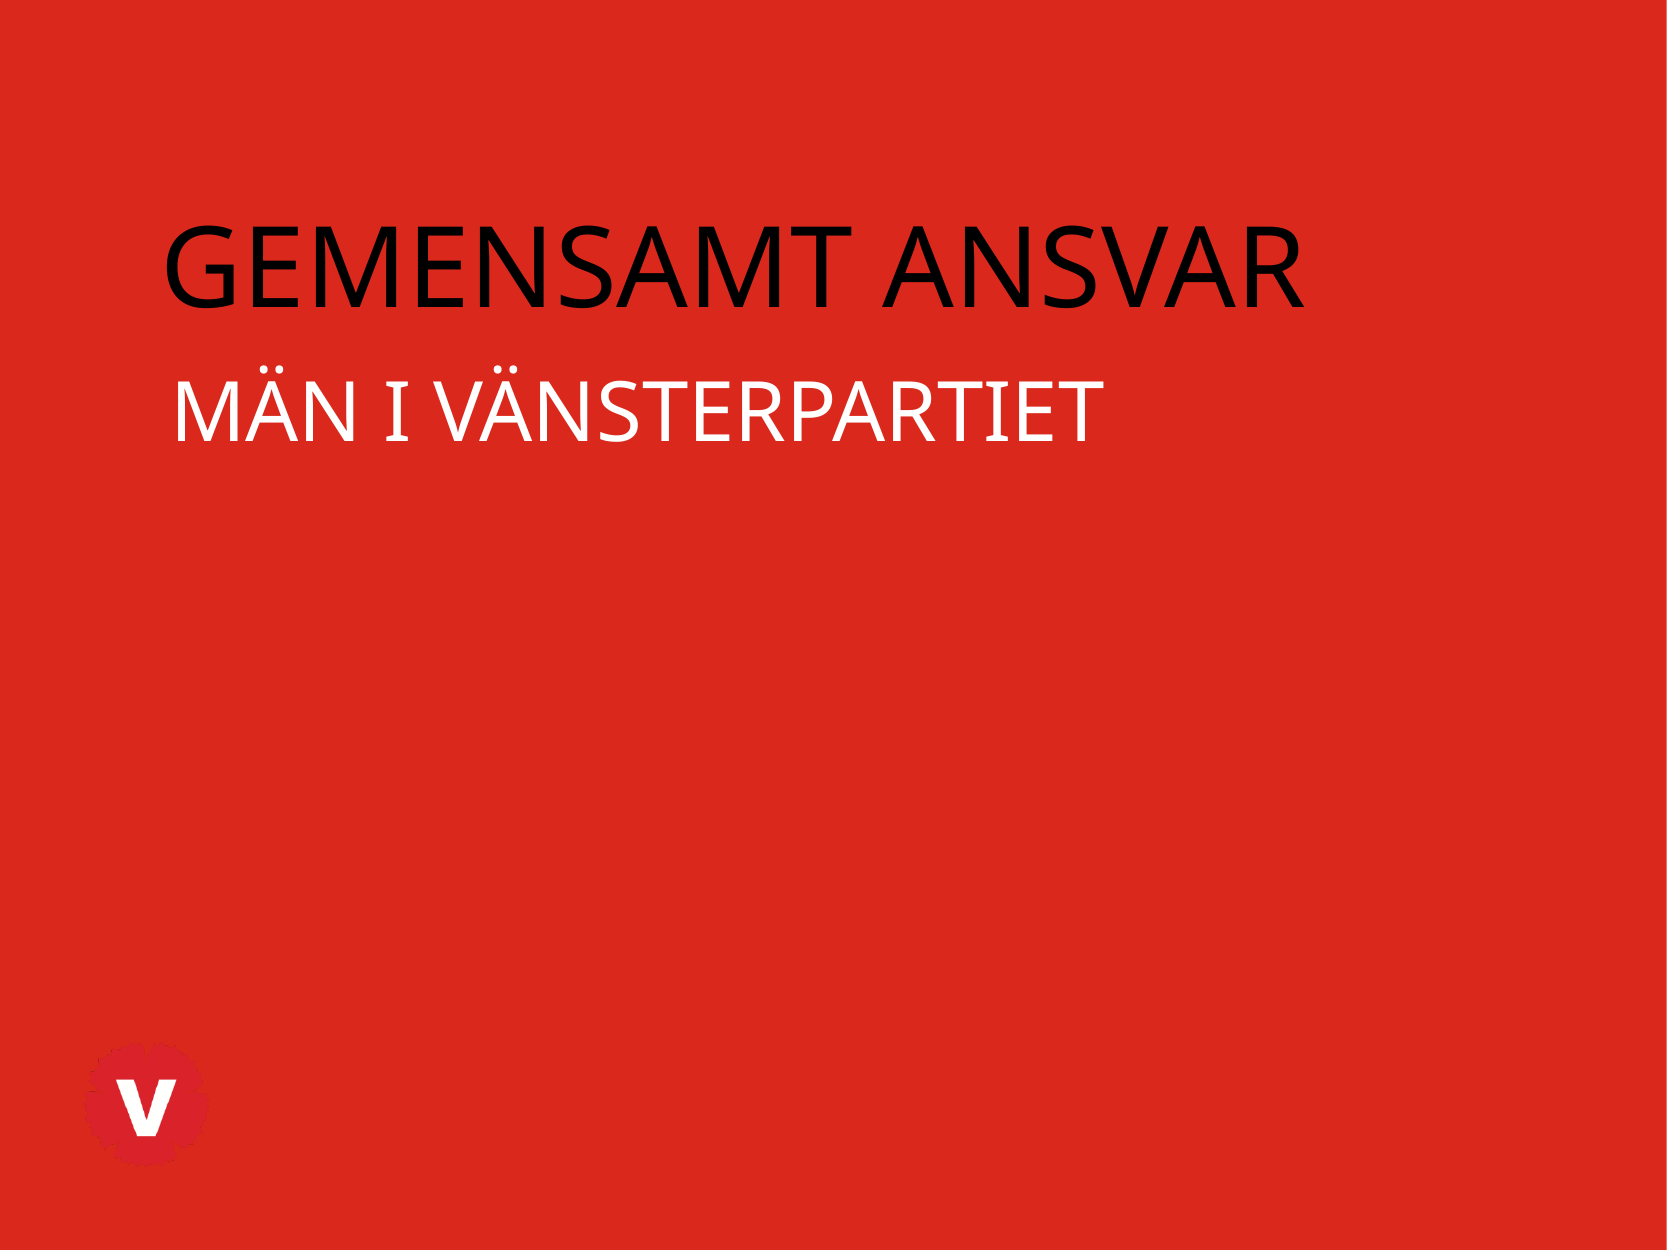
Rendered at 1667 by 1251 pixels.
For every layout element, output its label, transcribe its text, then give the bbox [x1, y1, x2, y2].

text_box GEMENSAMT ANSVAR [145, 187, 1667, 325]
picture [83, 1041, 209, 1167]
text_box MÄN I VÄNSTERPARTIET [155, 362, 1446, 1025]
